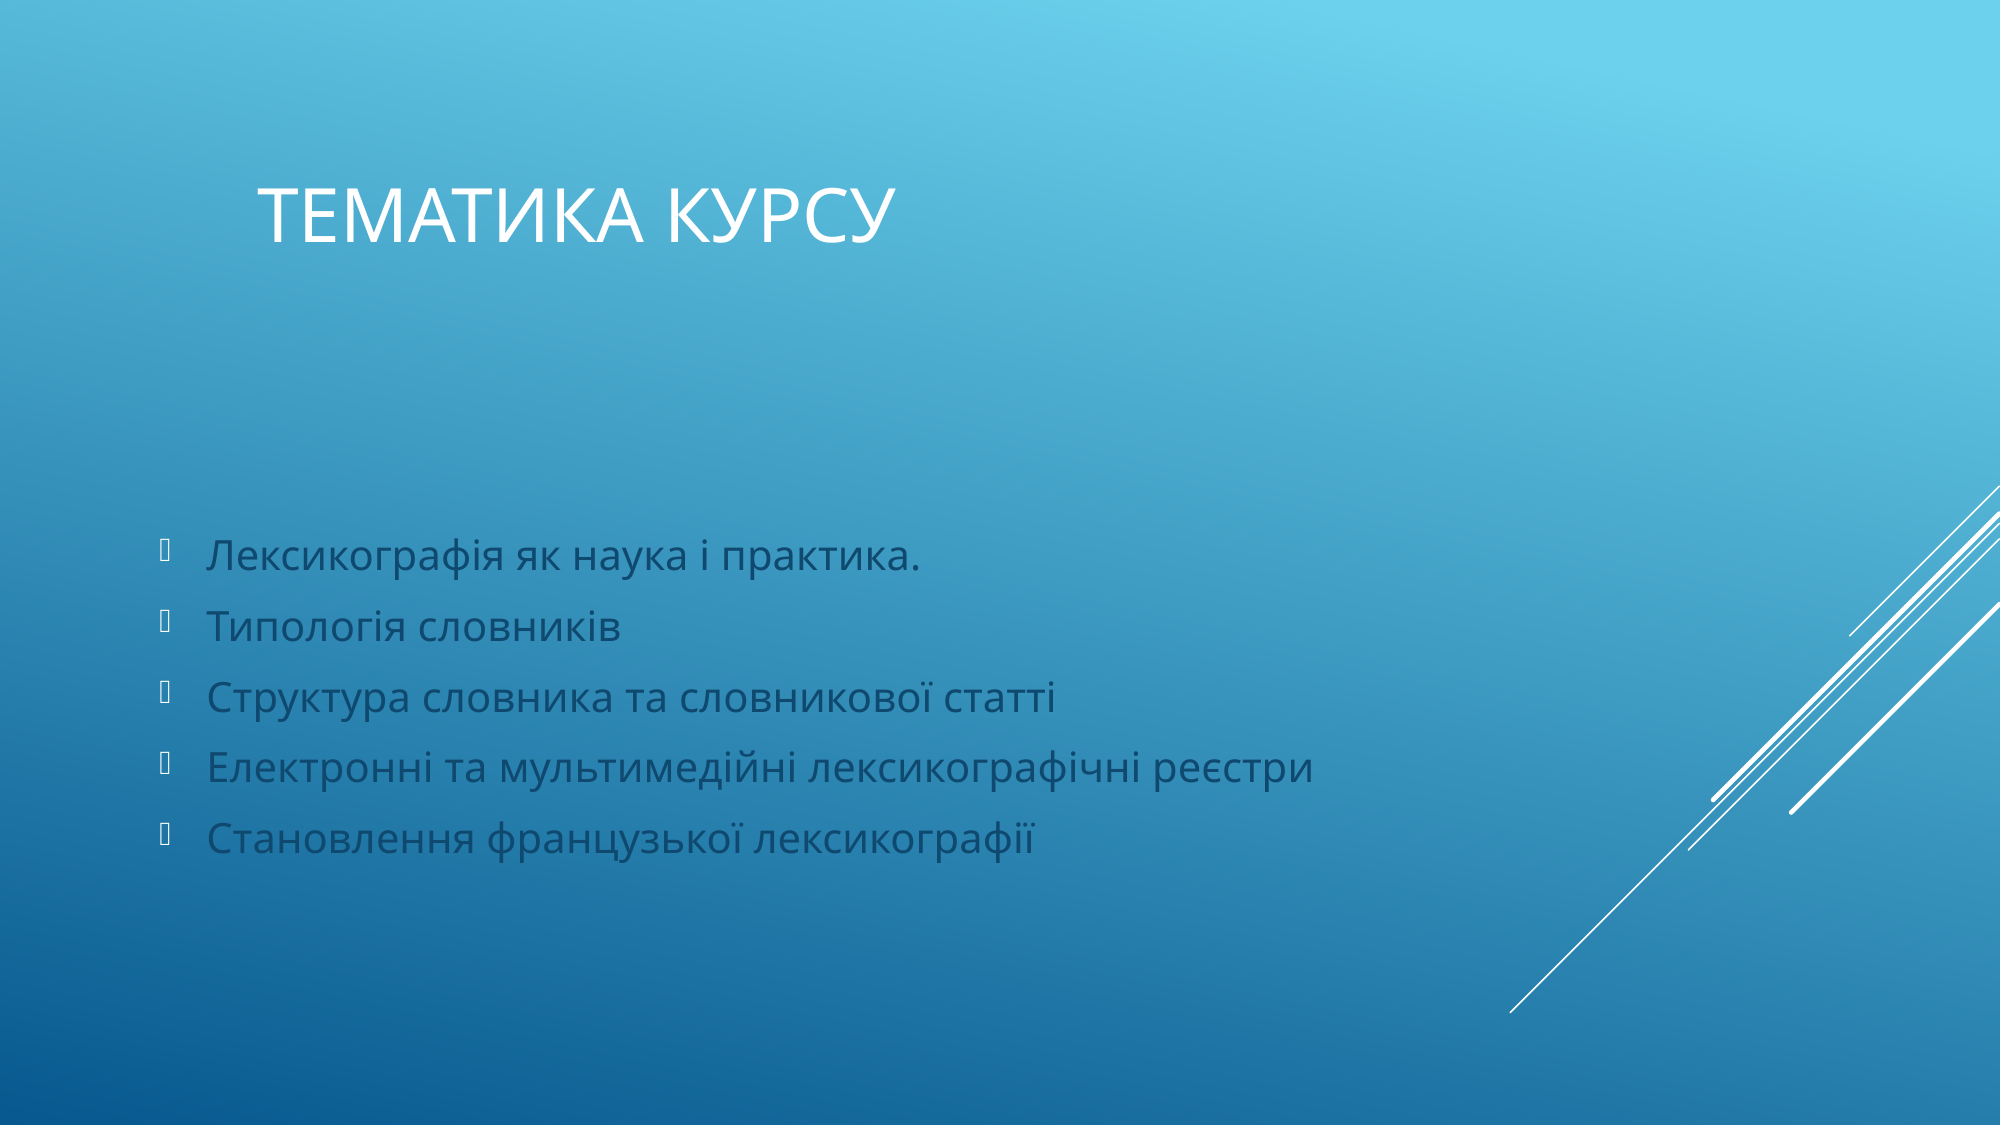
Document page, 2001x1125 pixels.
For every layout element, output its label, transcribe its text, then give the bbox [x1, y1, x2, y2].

list Лексикографія як наука і практика. Типологія словників Структура словника та словникової статті Електронні та мультимедійні лексикографічні реєстри Становлення французької лексикографії [144, 311, 1655, 1079]
title Тематика курсу [242, 88, 1643, 311]
